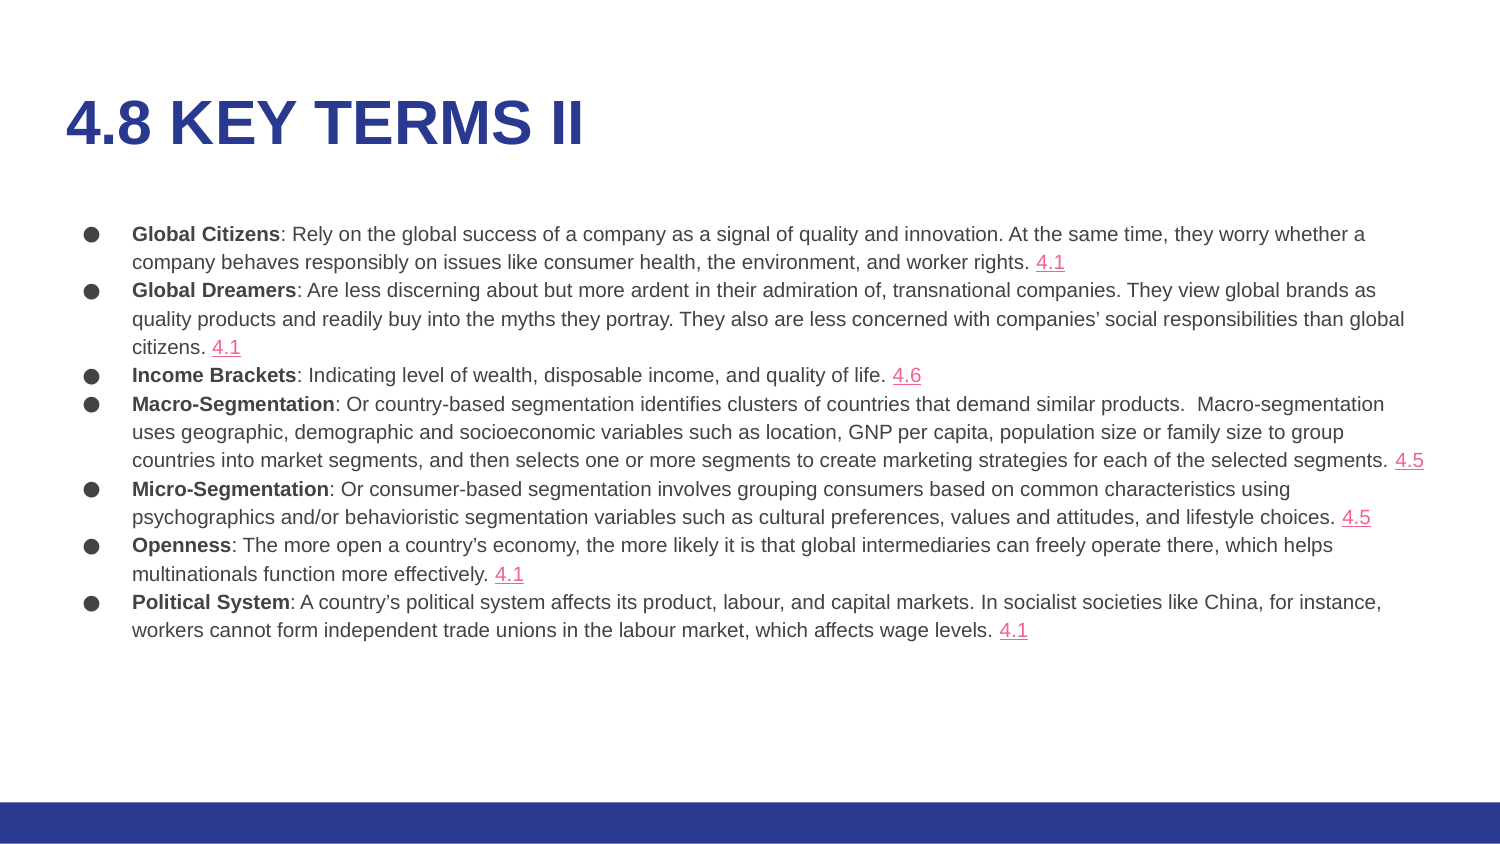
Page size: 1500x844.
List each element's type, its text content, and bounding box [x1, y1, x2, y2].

list Global Citizens: Rely on the global success of a company as a signal of quality and innovation. At the same time, they worry whether a company behaves responsibly on issues like consumer health, the environment, and worker rights. 4.1 Global Dreamers: Are less discerning about but more ardent in their admiration of, transnational companies. They view global brands as quality products and readily buy into the myths they portray. They also are less concerned with companies’ social responsibilities than global citizens. 4.1 Income Brackets: Indicating level of wealth, disposable income, and quality of life. 4.6 Macro-Segmentation: Or country-based segmentation identifies clusters of countries that demand similar products. Macro-segmentation uses geographic, demographic and socioeconomic variables such as location, GNP per capita, population size or family size to group countries into market segments, and then selects one or more segments to create marketing strategies for each of the selected segments. 4.5 Micro-Segmentation: Or consumer-based segmentation involves grouping consumers based on common characteristics using psychographics and/or behavioristic segmentation variables such as cultural preferences, values and attitudes, and lifestyle choices. 4.5 Openness: The more open a country’s economy, the more likely it is that global intermediaries can freely operate there, which helps multinationals function more effectively. 4.1 Political System: A country’s political system affects its product, labour, and capital markets. In socialist societies like China, for instance, workers cannot form independent trade unions in the labour market, which affects wage levels. 4.1 [51, 201, 1449, 750]
title 4.8 KEY TERMS II [51, 67, 1449, 167]
